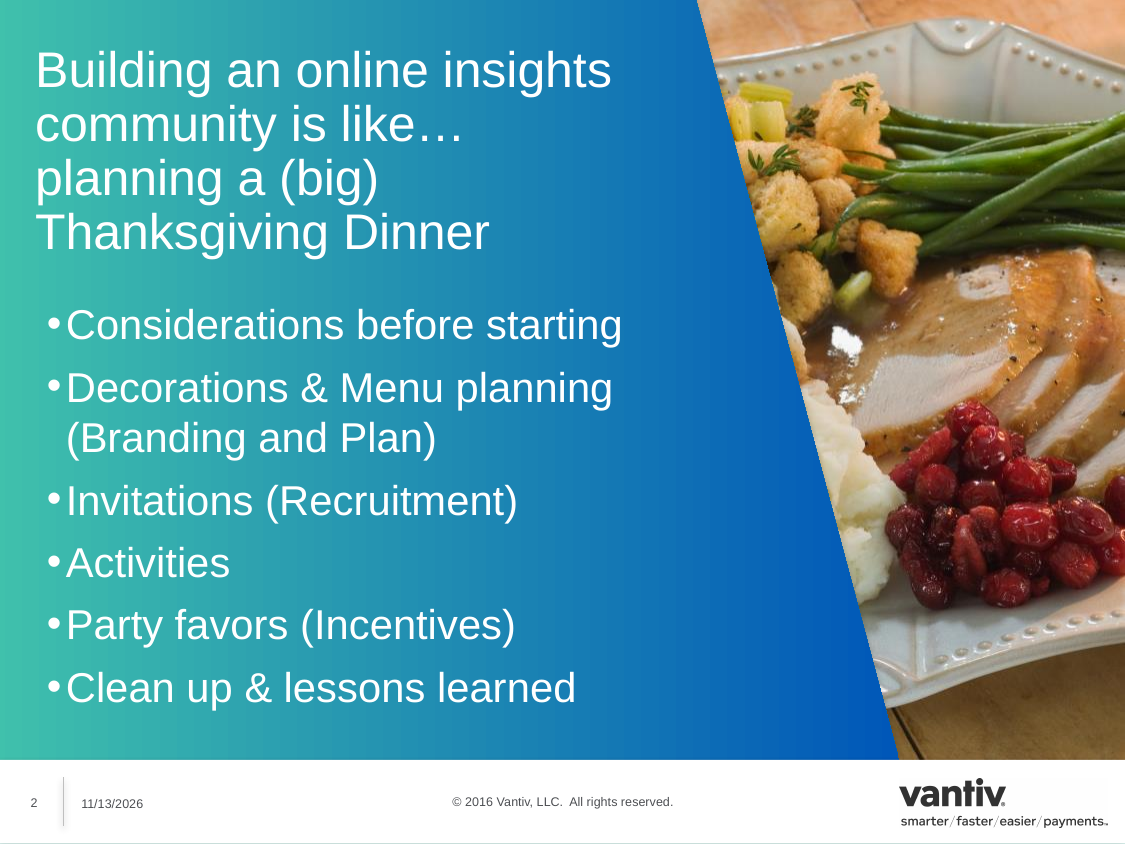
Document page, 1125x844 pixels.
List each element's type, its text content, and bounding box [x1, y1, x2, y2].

list Considerations before starting Decorations & Menu planning (Branding and Plan) Invitations (Recruitment) Activities Party favors (Incentives) Clean up & lessons learned [46, 298, 730, 621]
list Building an online insights community is like… planning a (big) Thanksgiving Dinner [35, 28, 641, 261]
picture [697, 0, 1125, 759]
picture [899, 778, 1108, 828]
